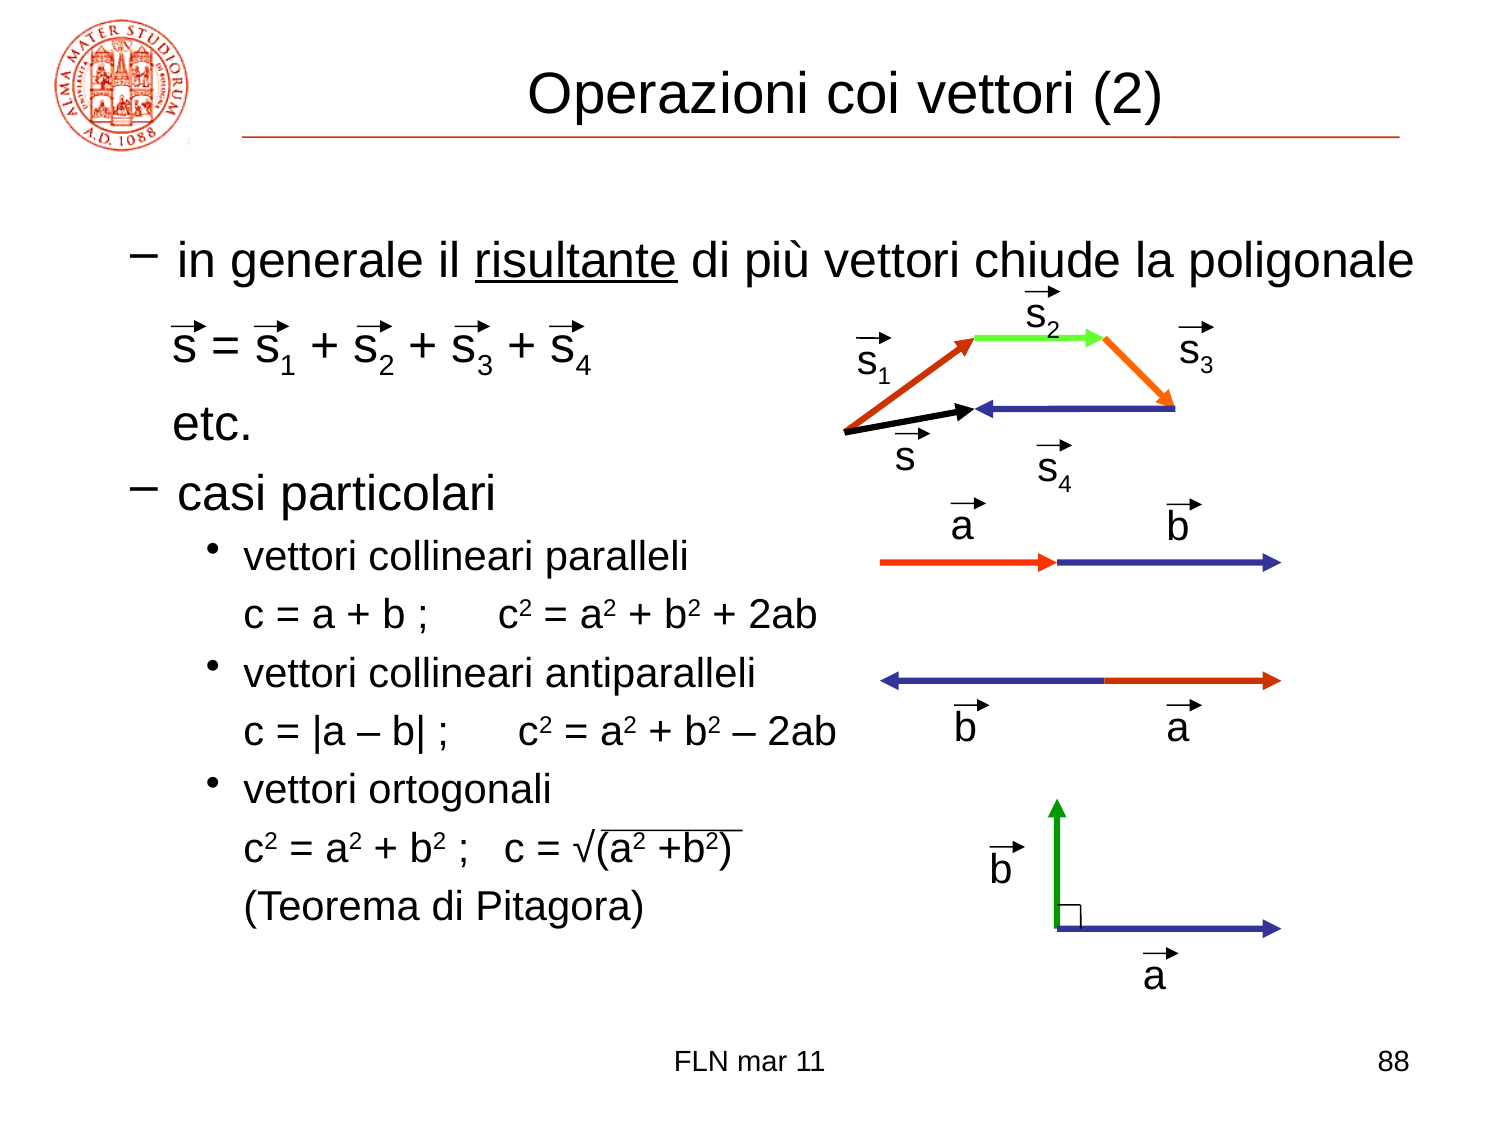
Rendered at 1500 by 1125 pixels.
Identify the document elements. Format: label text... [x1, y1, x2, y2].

text_box [1082, 331, 1104, 345]
text_box [1081, 922, 1282, 935]
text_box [938, 692, 993, 758]
text_box [1050, 798, 1064, 929]
text_box [171, 320, 207, 333]
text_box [1021, 432, 1088, 498]
text_box [1104, 674, 1282, 687]
footer FLN mar 11 [512, 1034, 988, 1103]
text_box [918, 404, 974, 419]
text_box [1009, 278, 1077, 345]
text_box [1207, 556, 1282, 569]
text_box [1127, 940, 1182, 1006]
text_box Operazioni coi vettori (2) [277, 42, 1415, 137]
text_box [454, 320, 491, 333]
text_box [840, 324, 908, 391]
text_box [253, 320, 290, 333]
text_box in generale il risultante di più vettori chiude la poligonale s = s1 + s2 + s3 + s4 etc. casi particolari vettori collineari paralleli c = a + b ; c2 = a2 + b2 + 2ab vettori collineari antiparalleli c = |a – b| ; c2 = a2 + b2 – 2ab vettori ortogonali c2 = a2 + b2 ; c = √(a2 +b2) (Teorema di Pitagora) [41, 220, 1447, 1005]
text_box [1151, 491, 1206, 557]
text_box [974, 833, 1029, 900]
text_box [935, 490, 990, 556]
text_box [1104, 337, 1175, 408]
text_box [974, 402, 1176, 416]
text_box [356, 320, 393, 333]
picture [53, 18, 190, 168]
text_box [1163, 314, 1230, 380]
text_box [1151, 692, 1206, 758]
text_box [913, 338, 974, 383]
text_box [549, 320, 585, 333]
text_box [989, 556, 1057, 569]
slide_number 88 [1074, 1034, 1425, 1103]
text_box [879, 420, 932, 487]
text_box [879, 674, 1104, 687]
